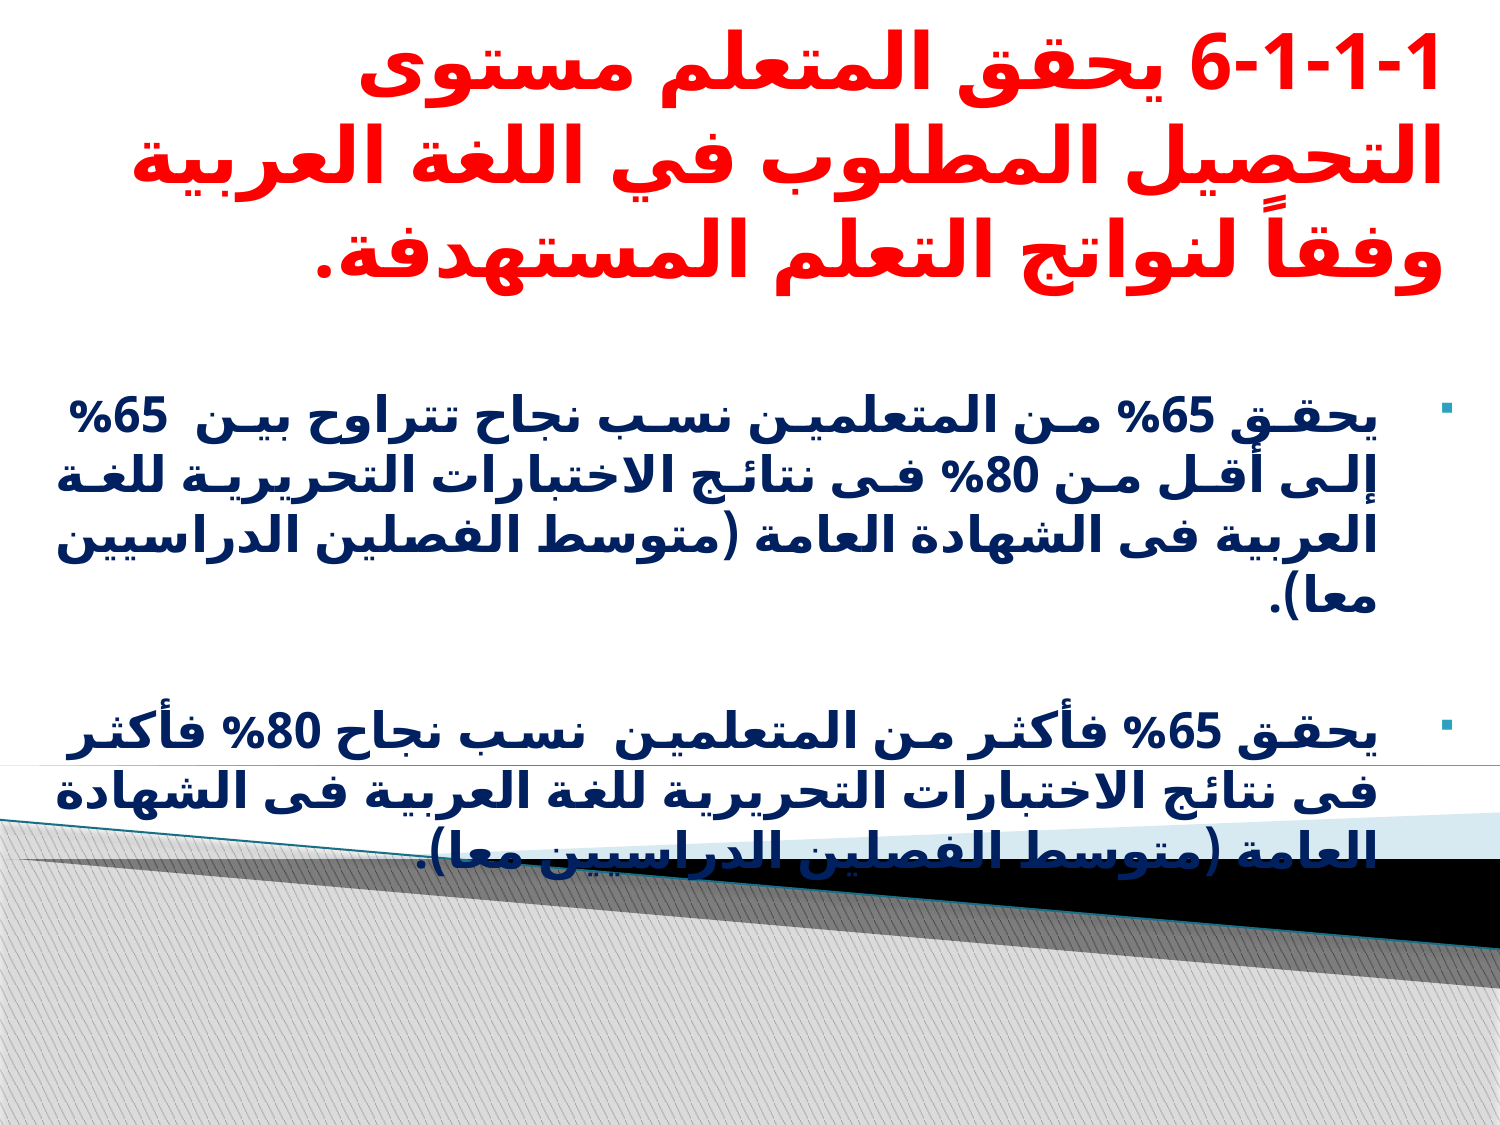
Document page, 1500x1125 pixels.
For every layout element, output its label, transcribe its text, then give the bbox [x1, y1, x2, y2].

picture [5, 859, 1500, 989]
subtitle يحقق 65% من المتعلمين نسب نجاح تتراوح بين 65% إلى أقل من 80% فى نتائج الاختبارات التحريرية للغة العربية فى الشهادة العامة (متوسط الفصلين الدراسيين معا). يحقق 65% فأكثر من المتعلمين نسب نجاح 80% فأكثر فى نتائج الاختبارات التحريرية للغة العربية فى الشهادة العامة (متوسط الفصلين الدراسيين معا). [37, 375, 1463, 572]
title 6-1-1-1 يحقق المتعلم مستوى التحصيل المطلوب في اللغة العربية وفقاً لنواتج التعلم المستهدفة. [50, 0, 1463, 301]
